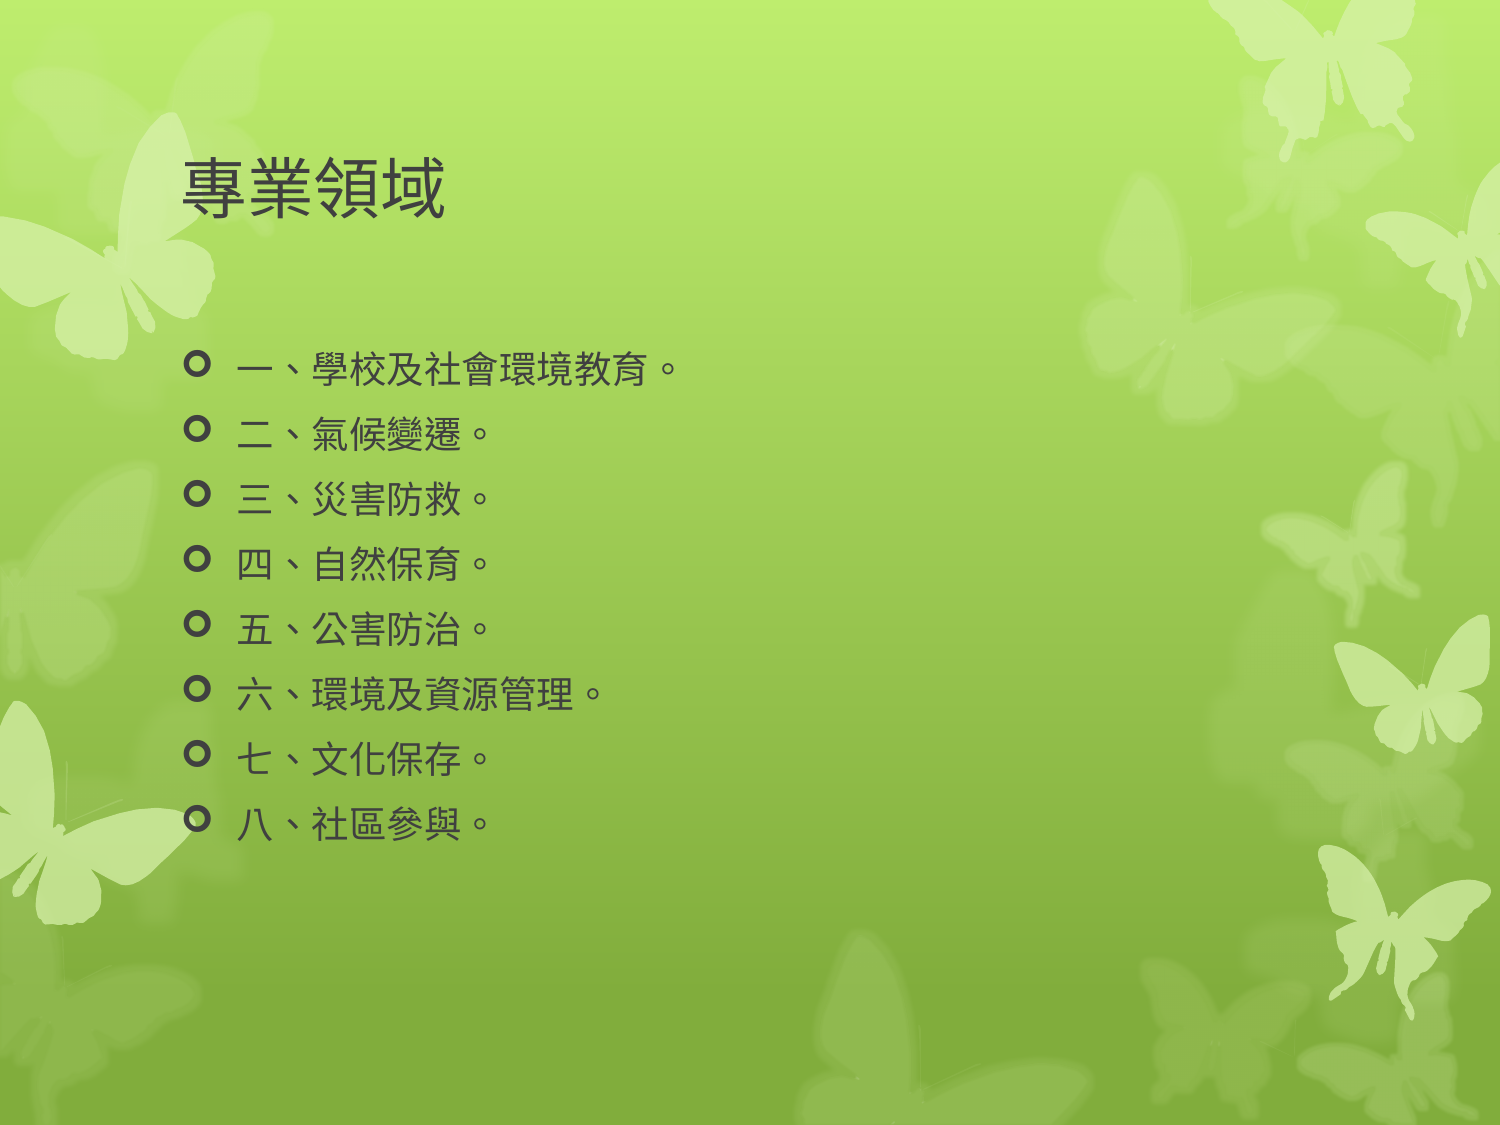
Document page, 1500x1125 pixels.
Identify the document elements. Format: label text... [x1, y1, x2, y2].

title 專業領域 [165, 110, 1335, 263]
list 一、學校及社會環境教育。 二、氣候變遷。 三、災害防救。 四、自然保育。 五、公害防治。 六、環境及資源管理。 七、文化保存。 八、社區參與。 [165, 296, 1335, 962]
